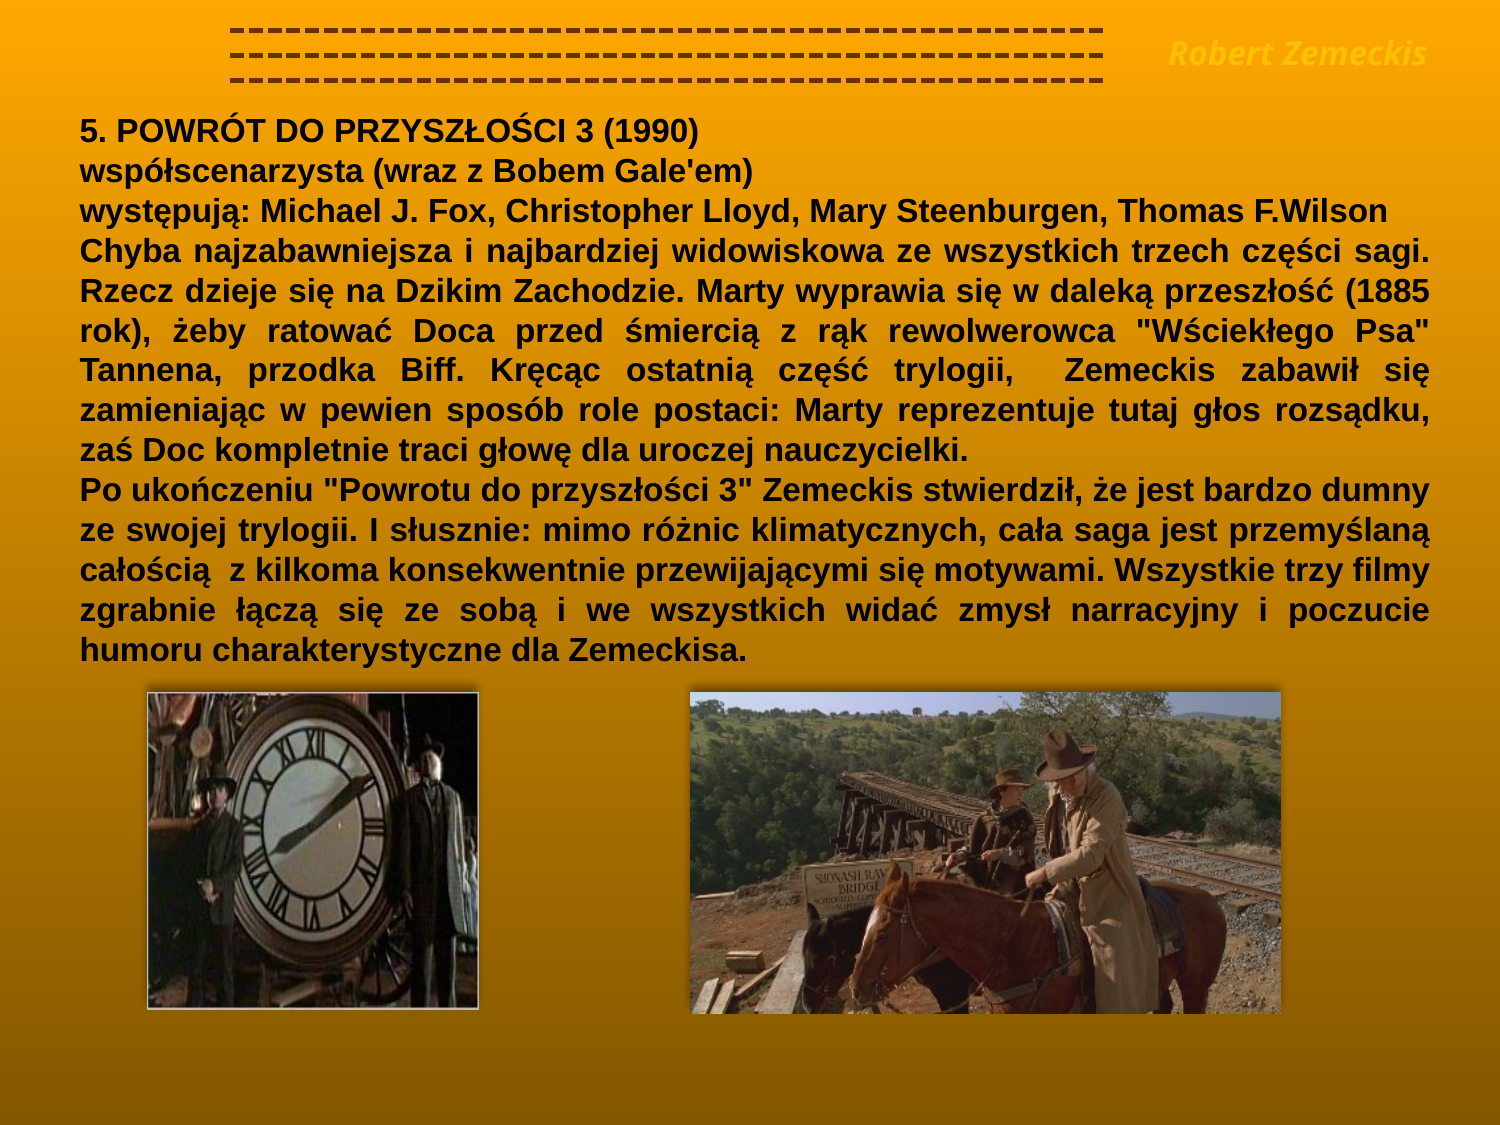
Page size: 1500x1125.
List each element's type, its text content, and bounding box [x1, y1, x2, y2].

text_box 5. POWRÓT DO PRZYSZŁOŚCI 3 (1990) współscenarzysta (wraz z Bobem Gale'em) występują: Michael J. Fox, Christopher Lloyd, Mary Steenburgen, Thomas F.Wilson Chyba najzabawniejsza i najbardziej widowiskowa ze wszystkich trzech części sagi. Rzecz dzieje się na Dzikim Zachodzie. Marty wyprawia się w daleką przeszłość (1885 rok), żeby ratować Doca przed śmiercią z rąk rewolwerowca "Wściekłego Psa" Tannena, przodka Biff. Kręcąc ostatnią część trylogii, Zemeckis zabawił się zamieniając w pewien sposób role postaci: Marty reprezentuje tutaj głos rozsądku, zaś Doc kompletnie traci głowę dla uroczej nauczycielki. Po ukończeniu "Powrotu do przyszłości 3" Zemeckis stwierdził, że jest bardzo dumny ze swojej trylogii. I słusznie: mimo różnic klimatycznych, cała saga jest przemyślaną całością z kilkoma konsekwentnie przewijającymi się motywami. Wszystkie trzy filmy zgrabnie łączą się ze sobą i we wszystkich widać zmysł narracyjny i poczucie humoru charakterystyczne dla Zemeckisa. [64, 101, 1447, 716]
picture [147, 692, 479, 1011]
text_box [229, 24, 1485, 81]
picture [690, 692, 1282, 1014]
